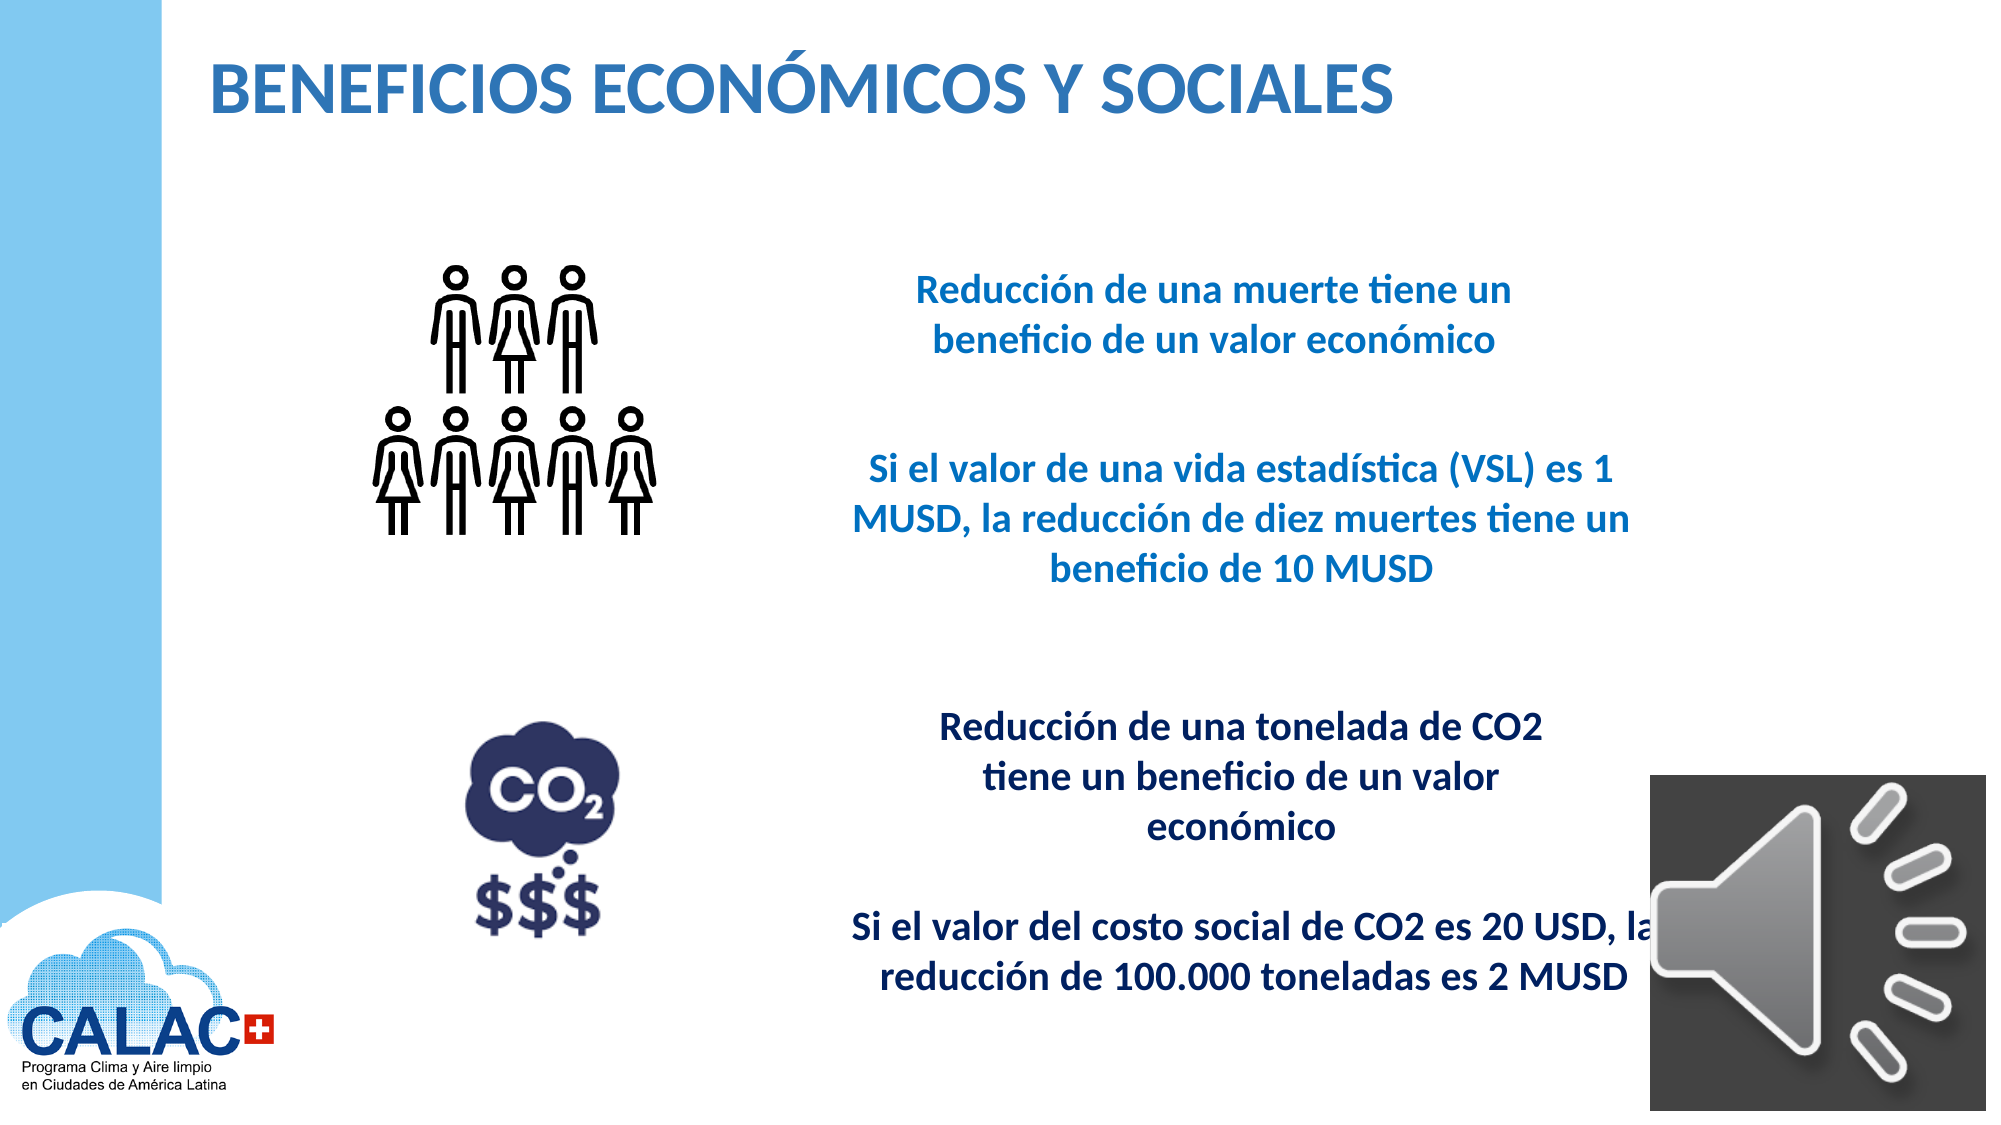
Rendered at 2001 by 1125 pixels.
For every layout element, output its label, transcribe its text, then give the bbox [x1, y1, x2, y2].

text_box BENEFICIOS ECONÓMICOS Y SOCIALES [278, 31, 1937, 137]
picture [359, 245, 669, 554]
picture [373, 648, 712, 967]
text_box Reducción de una muerte tiene un beneficio de un valor económico [864, 254, 1565, 370]
text_box Si el valor de una vida estadística (VSL) es 1 MUSD, la reducción de diez muertes tiene un beneficio de 10 MUSD [794, 433, 1689, 599]
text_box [0, 0, 278, 1125]
text_box Si el valor del costo social de CO2 es 20 USD, la reducción de 100.000 toneladas es 2 MUSD [807, 891, 1648, 1007]
text_box Reducción de una tonelada de CO2 tiene un beneficio de un valor económico [891, 691, 1592, 857]
picture [1648, 773, 1987, 1112]
